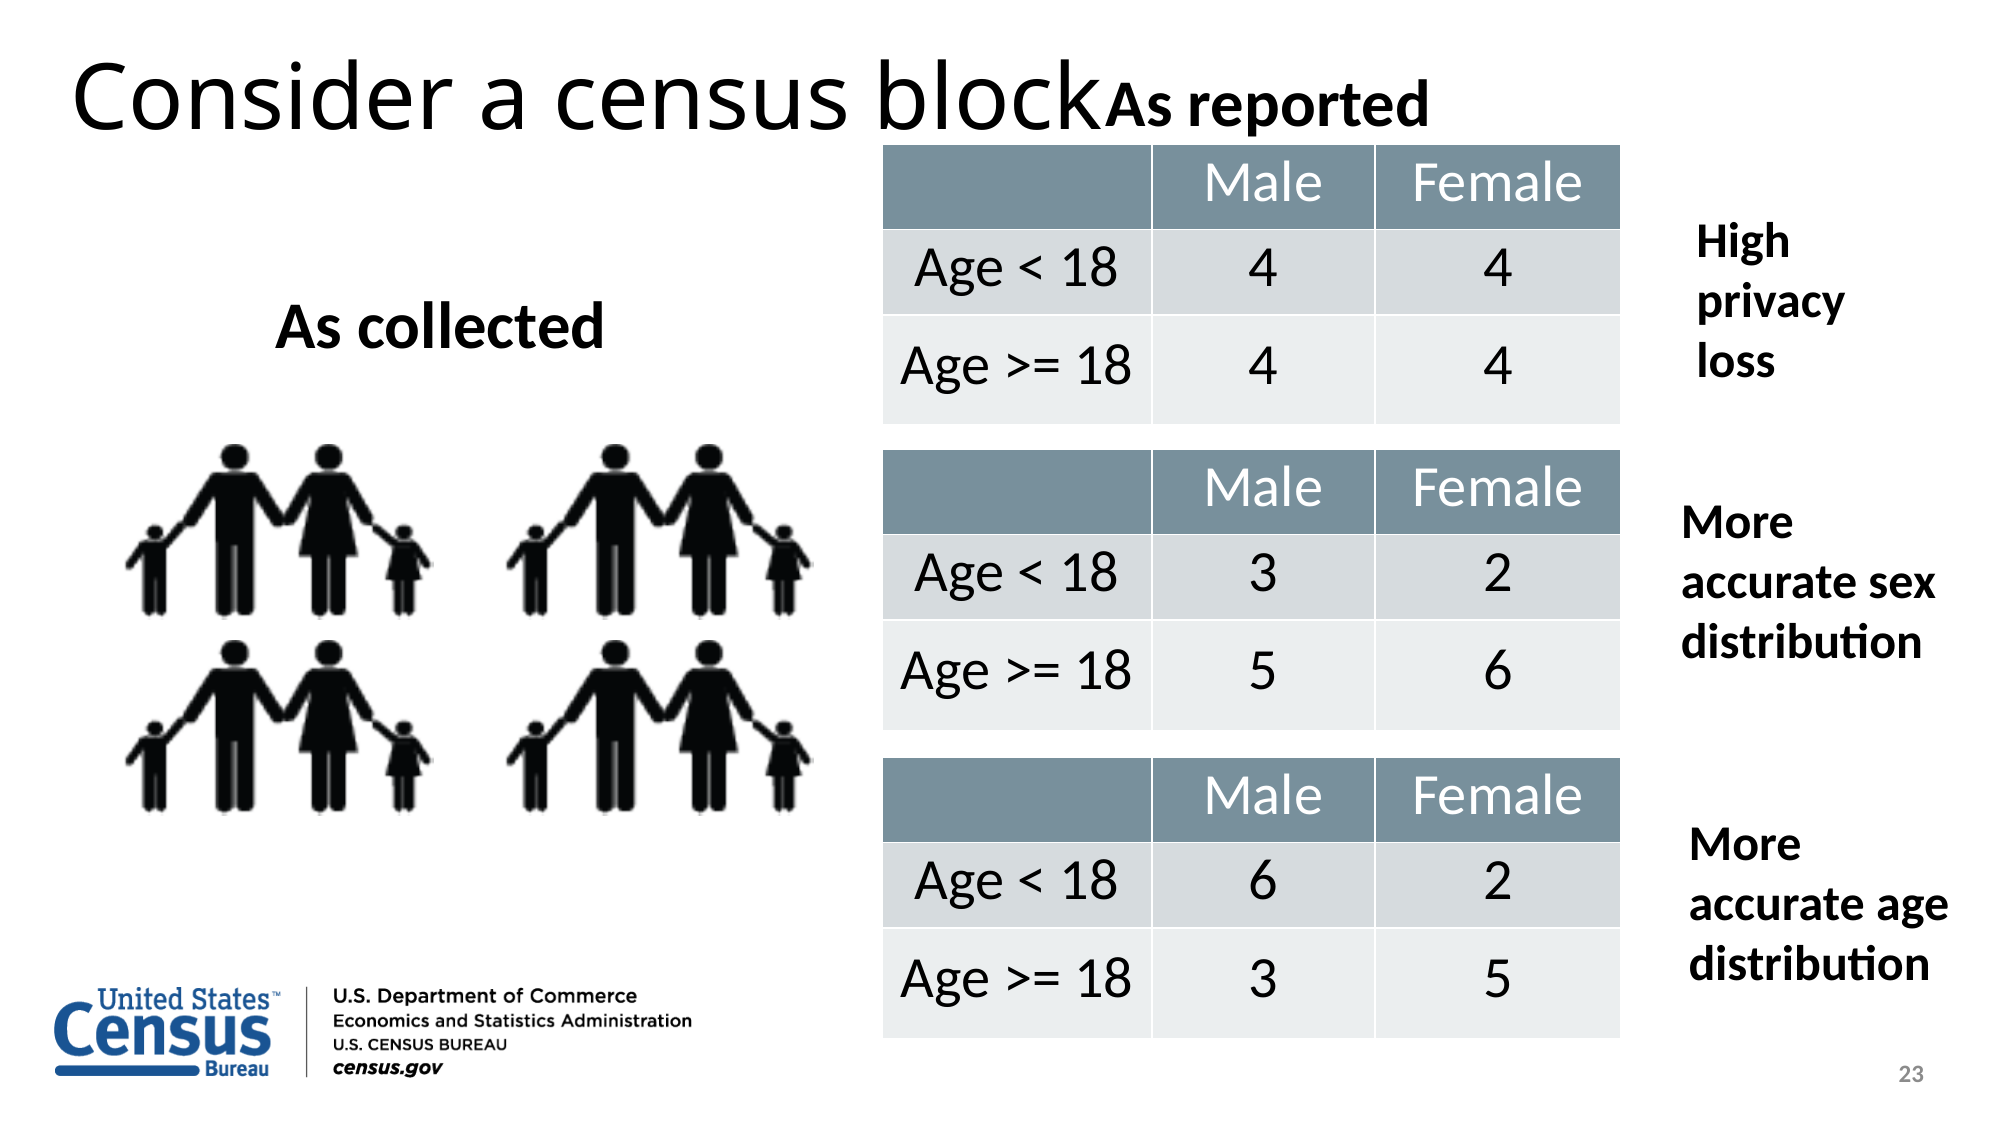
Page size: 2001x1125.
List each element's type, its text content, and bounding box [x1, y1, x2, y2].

table_cell Age < 18 [883, 535, 1151, 619]
table_header Female [1376, 145, 1620, 229]
table_cell 2 [1376, 843, 1620, 927]
text_box As reported [1091, 52, 1447, 148]
table_cell 3 [1153, 929, 1374, 1038]
title Consider a census block [55, 0, 1940, 201]
table_cell 4 [1153, 316, 1374, 424]
table_cell 4 [1153, 230, 1374, 314]
table_cell 5 [1153, 621, 1374, 730]
table_cell Age < 18 [883, 230, 1151, 314]
table_header Male [1153, 148, 1374, 229]
table_cell Age >= 18 [883, 316, 1151, 424]
picture [504, 640, 814, 816]
table_cell 4 [1376, 316, 1620, 424]
table_header [883, 450, 1151, 534]
table_cell 3 [1153, 535, 1374, 619]
table_cell 6 [1153, 843, 1374, 927]
picture [504, 444, 814, 620]
text_box More accurate sex distribution [1666, 480, 1971, 676]
table_header Female [1376, 450, 1620, 534]
table_header Female [1376, 758, 1620, 842]
table_cell 2 [1376, 535, 1620, 619]
table_cell Age >= 18 [883, 621, 1151, 730]
table_header Male [1153, 758, 1374, 842]
text_box More accurate age distribution [1673, 802, 1978, 998]
table_header Male [1153, 450, 1374, 534]
table_cell Age >= 18 [883, 929, 1151, 1038]
table_cell 4 [1376, 230, 1620, 314]
text_box High privacy loss [1681, 200, 1944, 396]
table_header [883, 145, 1151, 229]
table_header [883, 758, 1151, 842]
table_cell Age < 18 [883, 843, 1151, 927]
picture [54, 986, 692, 1078]
slide_number 23 [1514, 1042, 1940, 1102]
table_cell 6 [1376, 621, 1620, 730]
picture [123, 640, 434, 816]
text_box As collected [260, 274, 622, 369]
table_cell 5 [1376, 929, 1620, 1038]
picture [123, 444, 434, 620]
